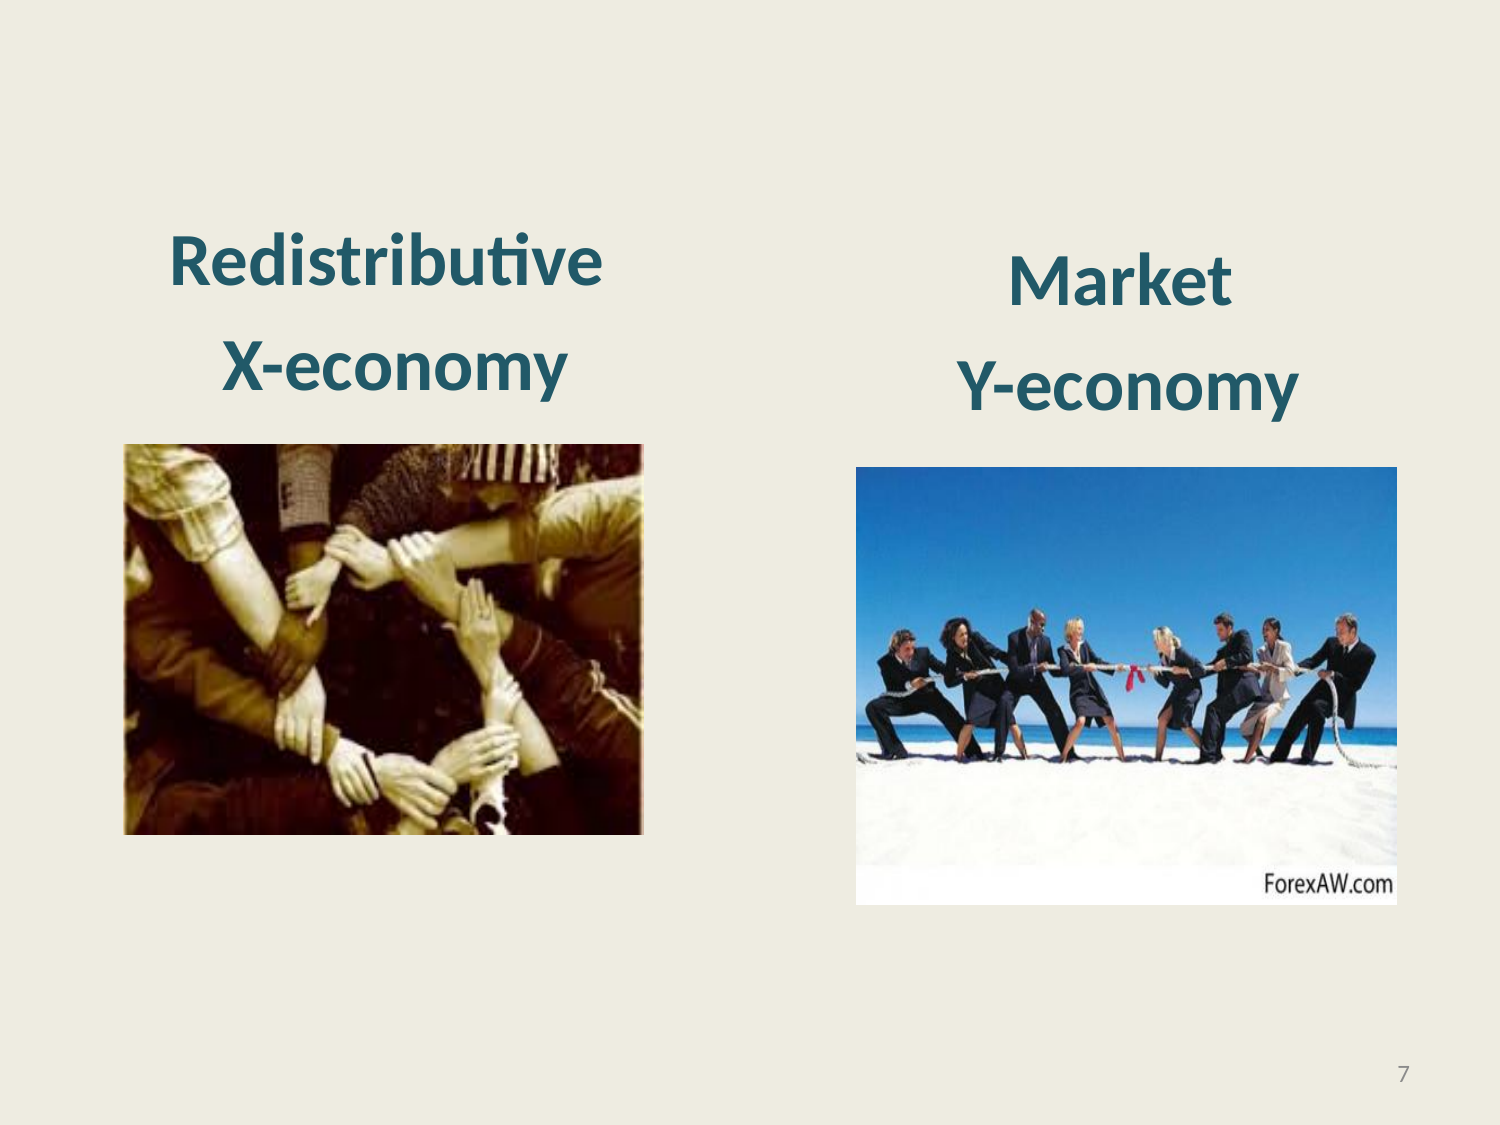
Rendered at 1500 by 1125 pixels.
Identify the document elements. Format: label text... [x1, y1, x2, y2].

list Market Y-economy [796, 243, 1461, 433]
list Redistributive X-economy [88, 255, 703, 414]
picture [123, 444, 644, 835]
picture [855, 467, 1397, 906]
slide_number 7 [1074, 1042, 1425, 1103]
